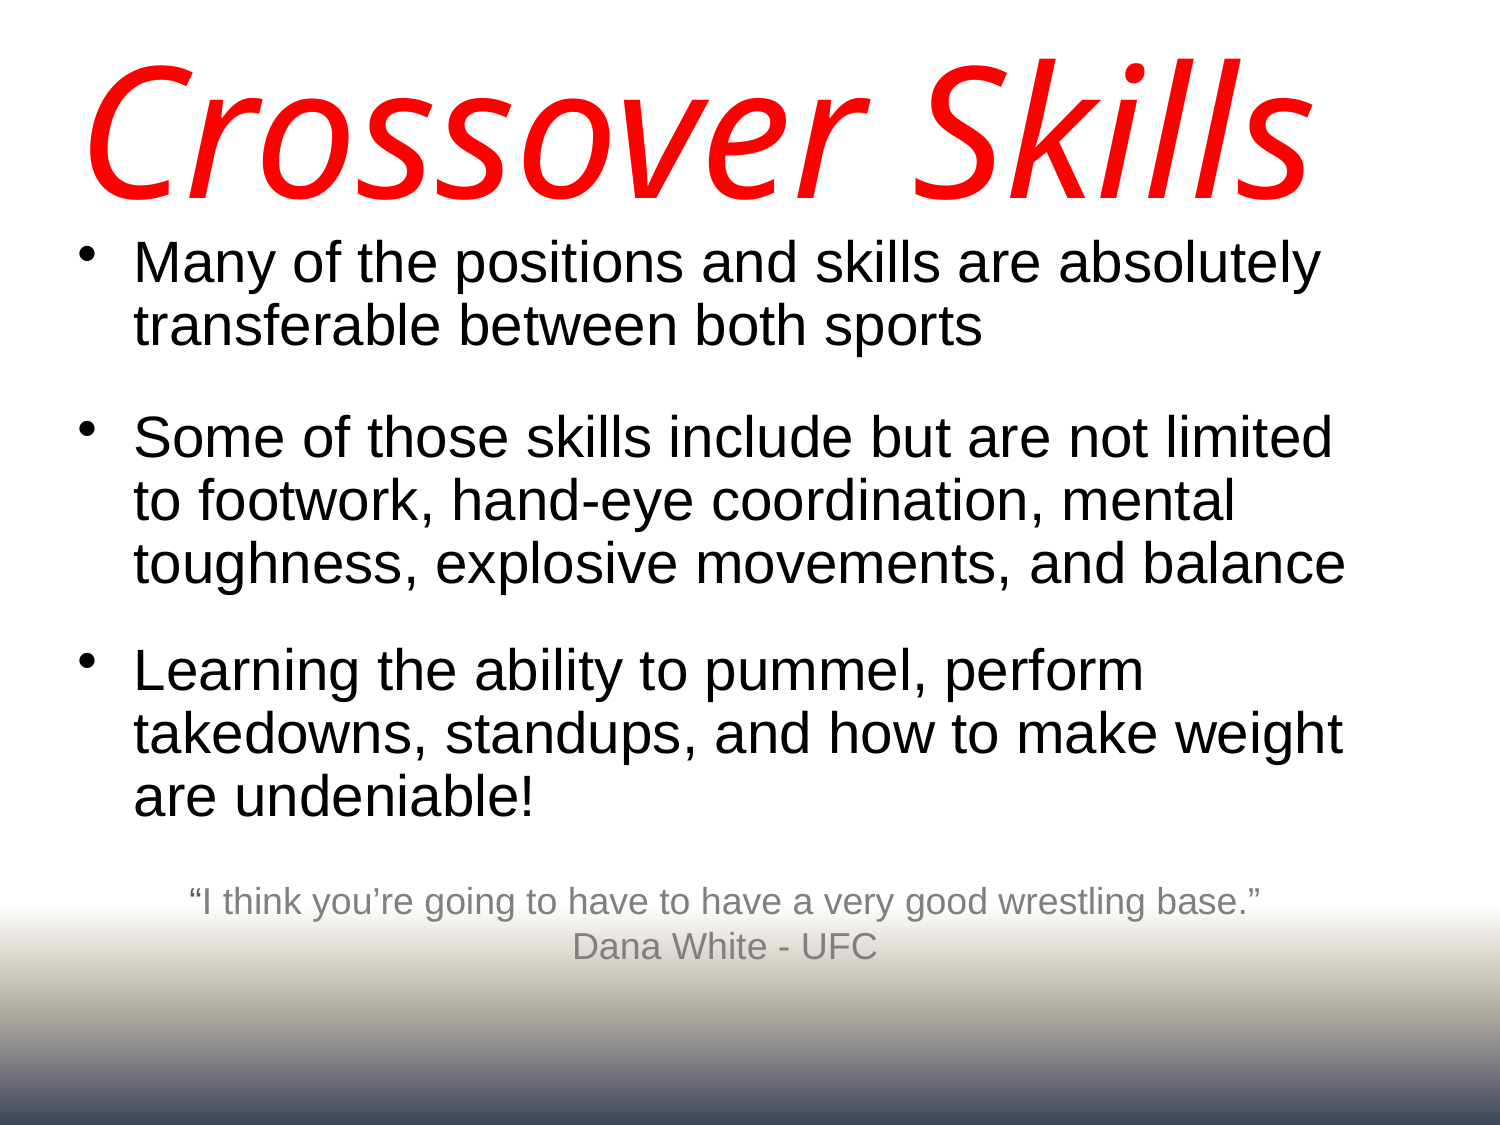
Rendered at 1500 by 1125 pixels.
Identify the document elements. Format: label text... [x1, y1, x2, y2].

text_box “I think you’re going to have to have a very good wrestling base.” Dana White - UFC [37, 824, 1413, 1033]
title Crossover Skills [62, 49, 1351, 201]
list Many of the positions and skills are absolutely transferable between both sports Some of those skills include but are not limited to footwork, hand-eye coordination, mental toughness, explosive movements, and balance Learning the ability to pummel, perform takedowns, standups, and how to make weight are undeniable! [62, 224, 1412, 788]
